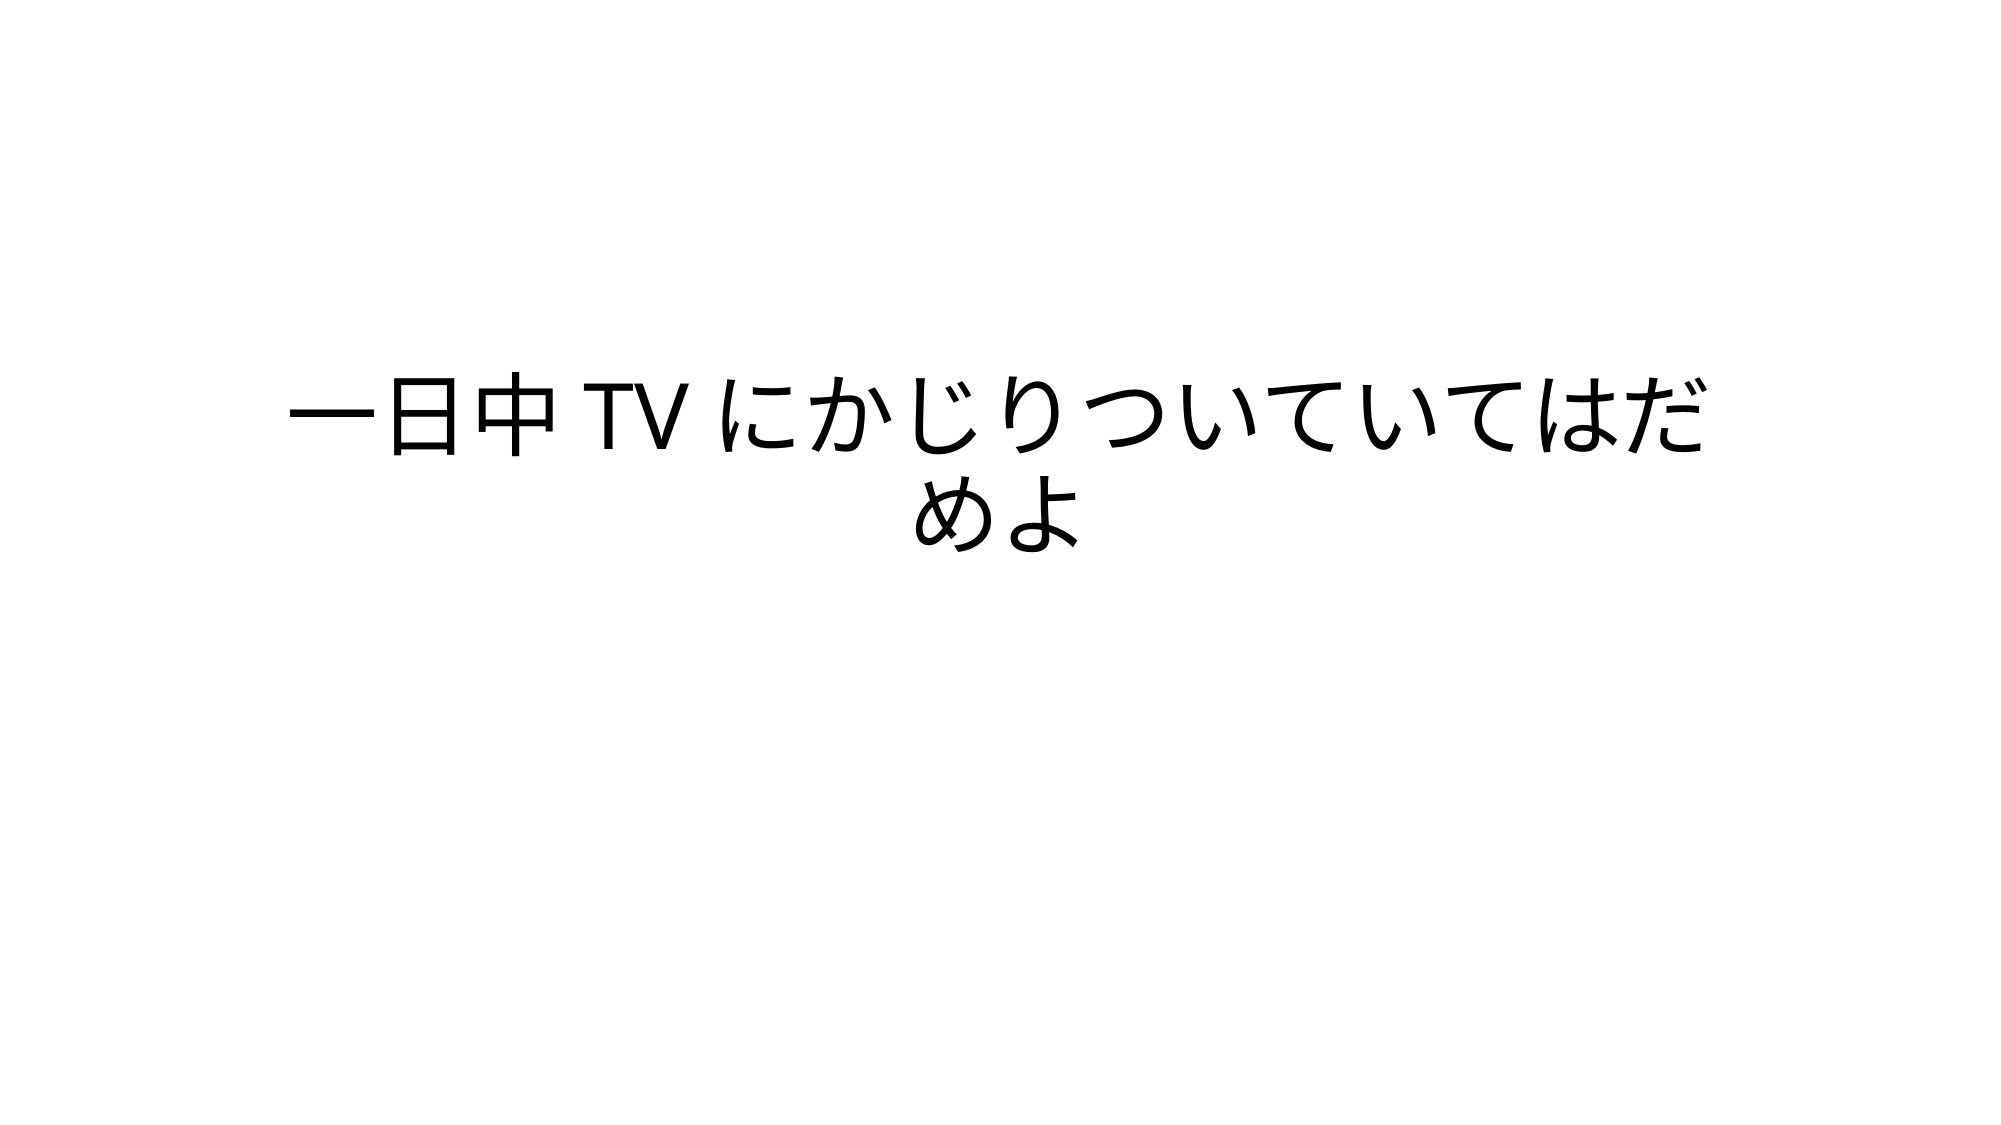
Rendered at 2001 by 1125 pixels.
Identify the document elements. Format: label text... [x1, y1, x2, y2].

title 一日中TVにかじりついていてはだめよ [249, 184, 1750, 576]
